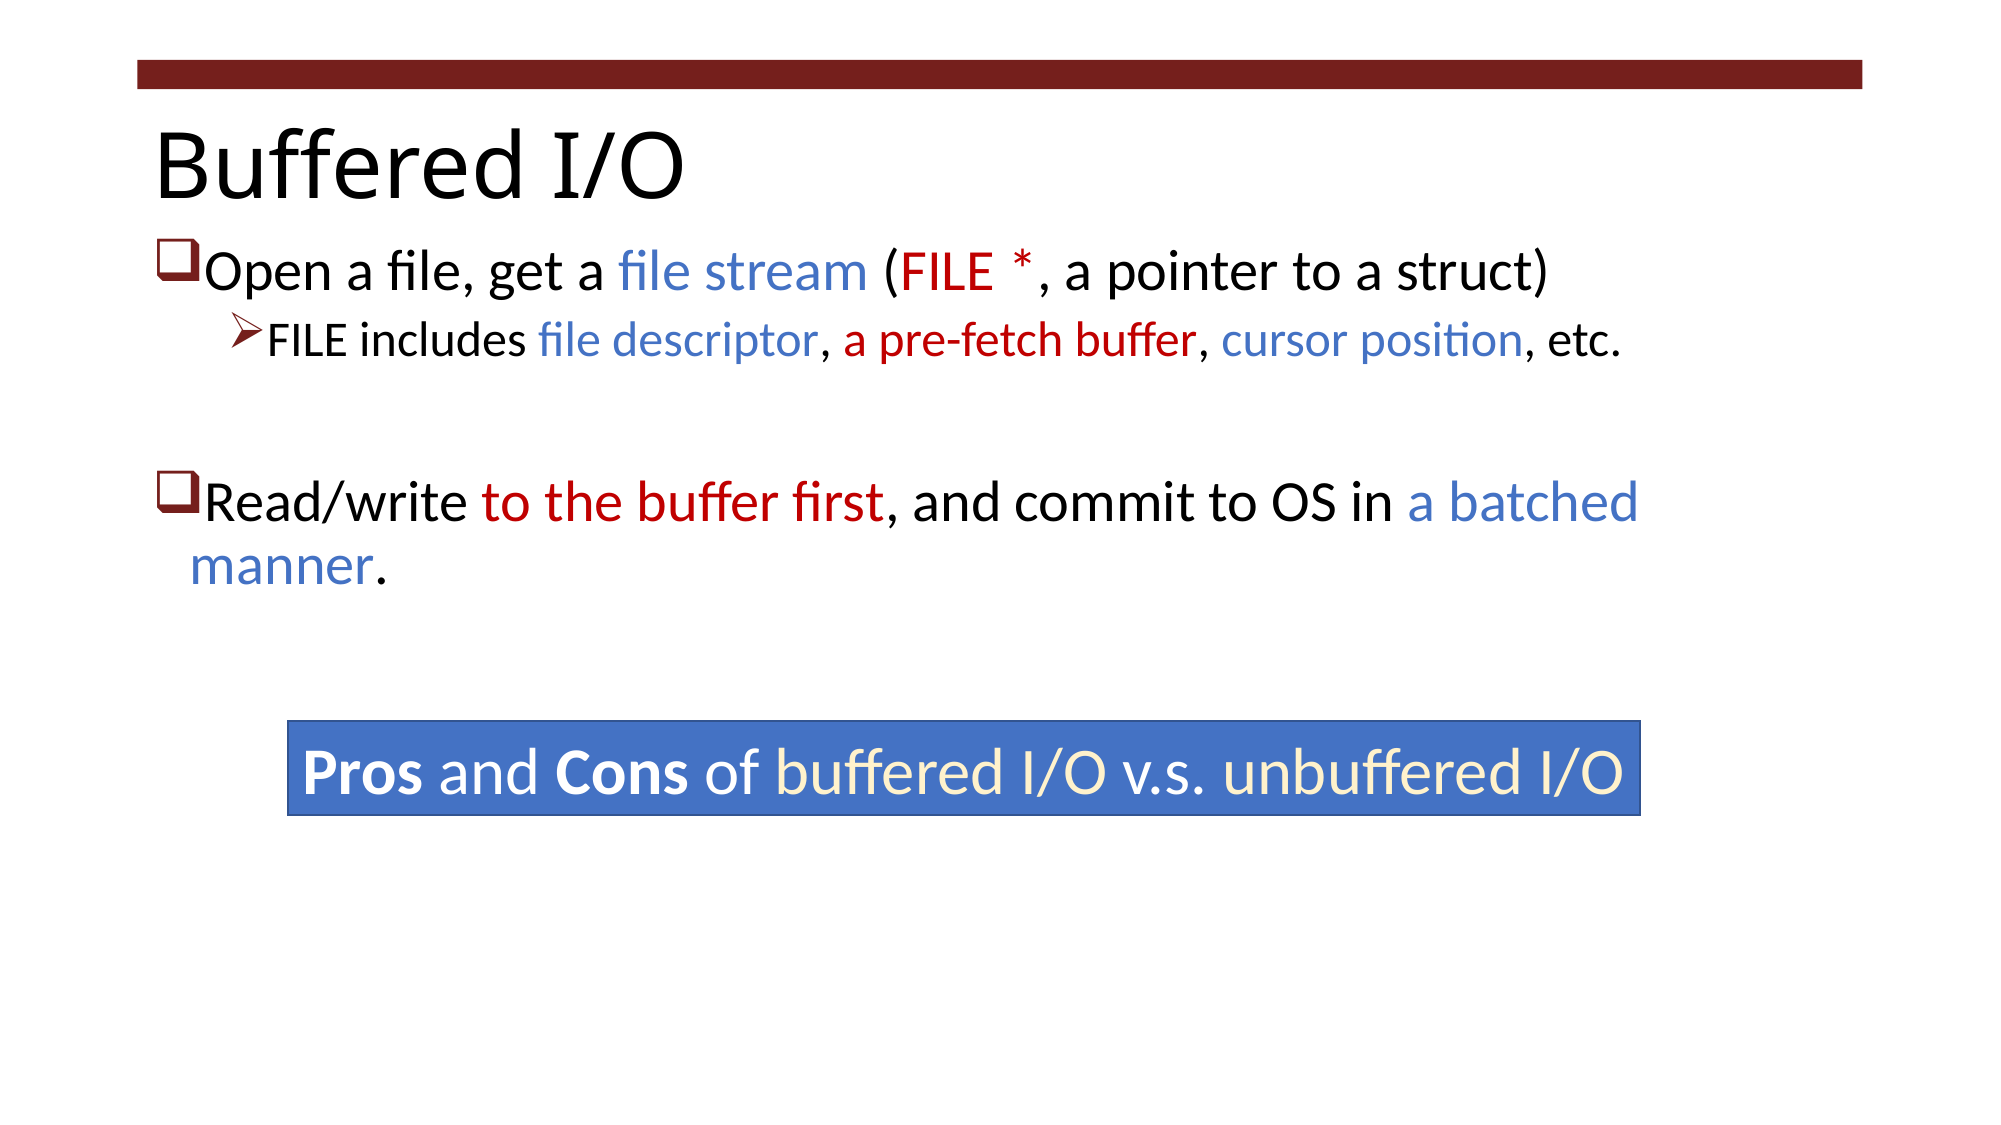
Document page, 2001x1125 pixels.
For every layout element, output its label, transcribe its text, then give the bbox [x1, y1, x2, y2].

list Open a file, get a file stream (FILE *, a pointer to a struct) FILE includes file descriptor, a pre-fetch buffer, cursor position, etc. Read/write to the buffer first, and commit to OS in a batched manner. [137, 232, 1863, 1036]
text_box Pros and Cons of buffered I/O v.s. unbuffered I/O [287, 720, 1641, 816]
title Buffered I/O [137, 59, 1863, 232]
